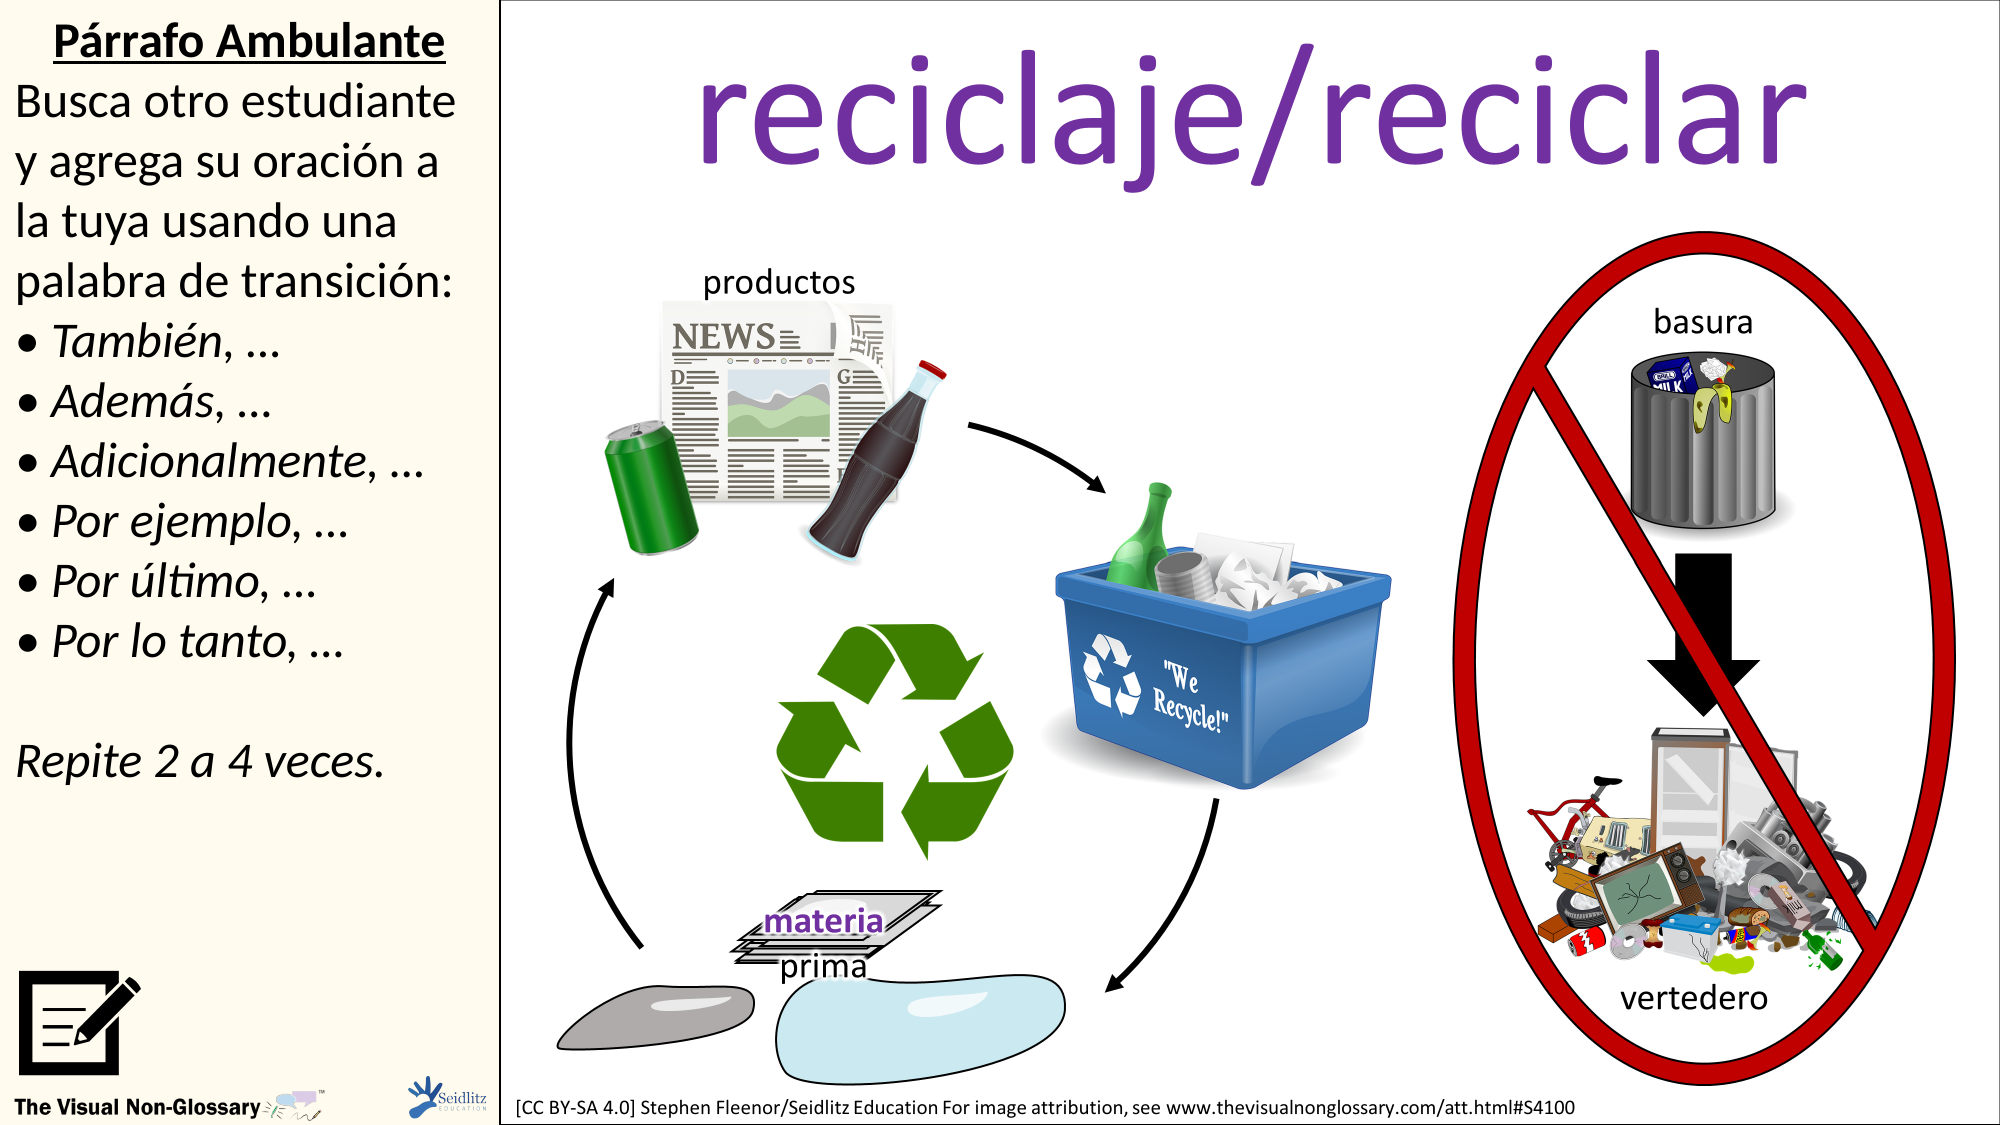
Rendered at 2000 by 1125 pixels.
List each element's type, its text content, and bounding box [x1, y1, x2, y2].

picture [0, 961, 328, 1125]
picture [499, 0, 2000, 1125]
text_box Busca otro estudiante y agrega su oración a la tuya usando una palabra de transición:​ • También, … • Además, … • Adicionalmente, … • Por ejemplo, … • Por último, … • Por lo tanto, … Repite 2 a 4 veces. [0, 59, 494, 795]
picture [403, 1073, 495, 1125]
text_box Párrafo Ambulante [38, 0, 461, 59]
